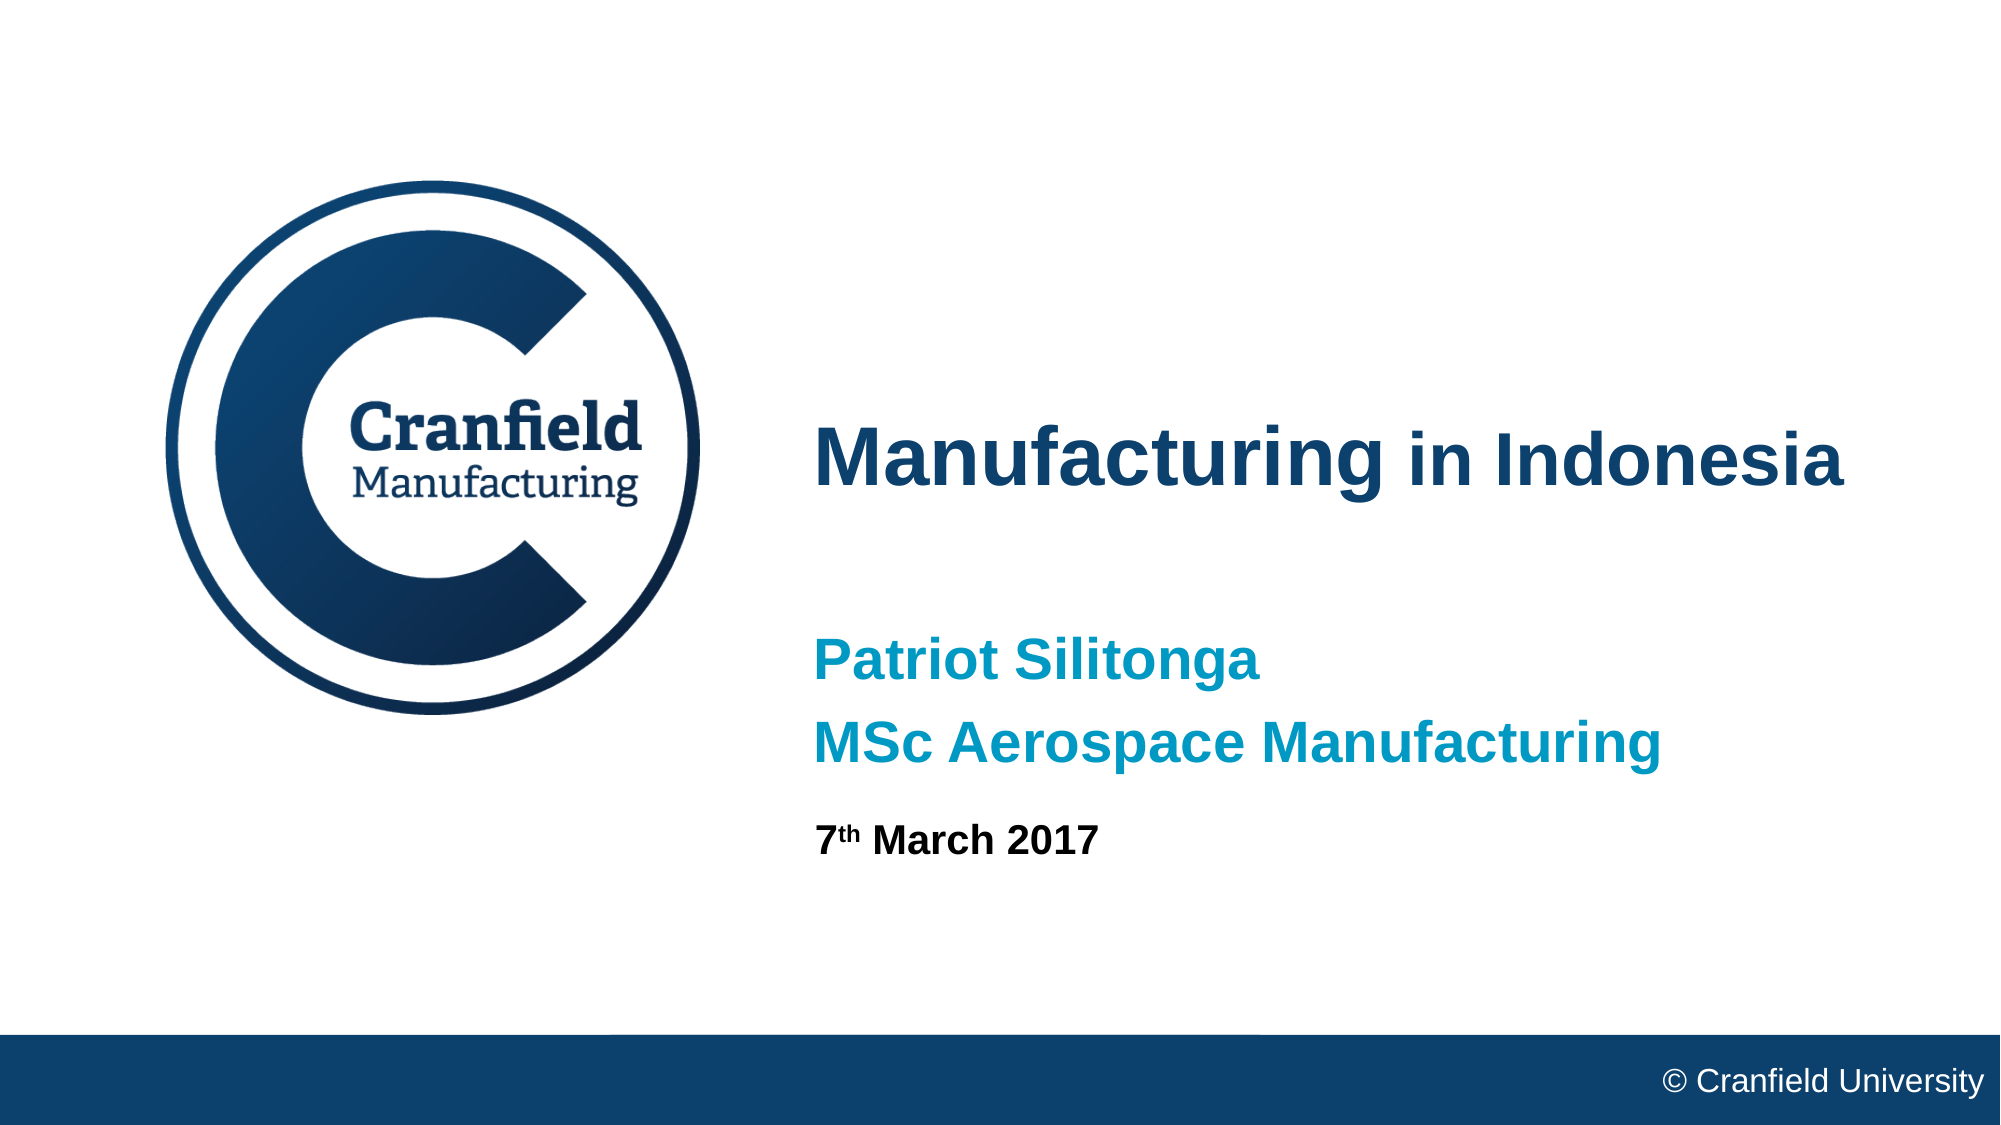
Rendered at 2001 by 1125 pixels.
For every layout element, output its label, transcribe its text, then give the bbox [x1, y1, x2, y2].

list 7th March 2017 [800, 800, 1828, 883]
list Patriot Silitonga MSc Aerospace Manufacturing [799, 637, 1827, 768]
picture [153, 168, 713, 728]
list Manufacturing in Indonesia [799, 280, 1888, 636]
